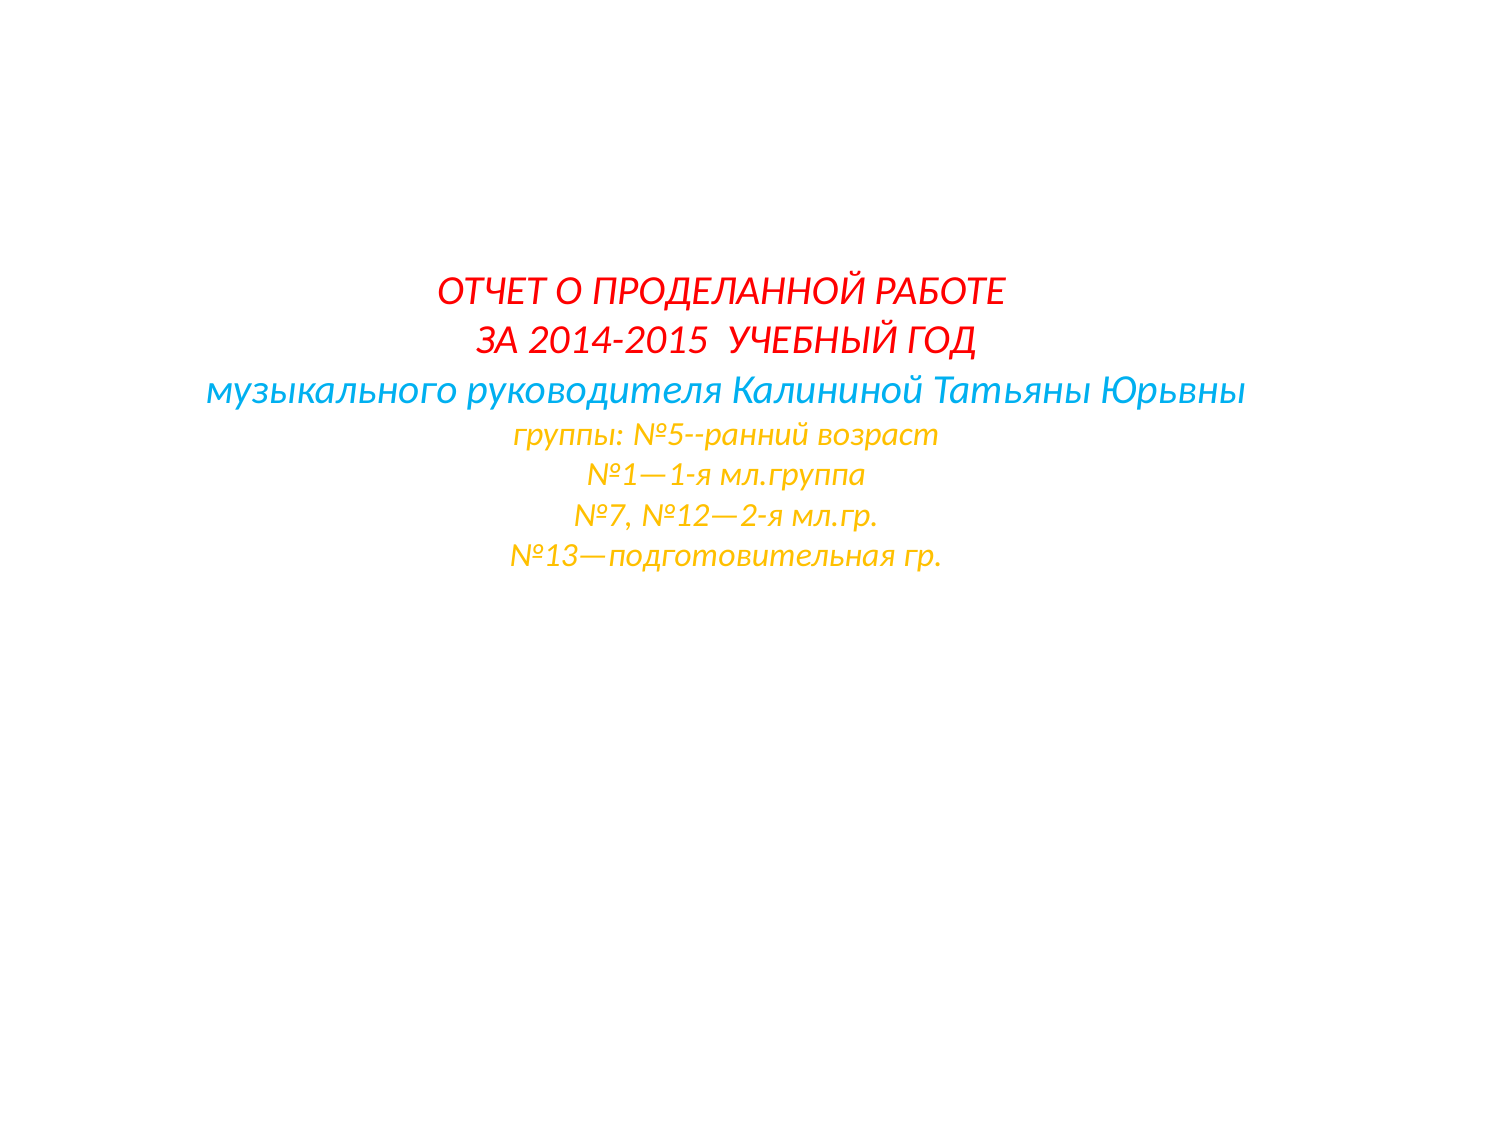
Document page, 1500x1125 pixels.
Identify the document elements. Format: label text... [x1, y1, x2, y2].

title ОТЧЕТ О ПРОДЕЛАННОЙ РАБОТЕ ЗА 2014-2015 УЧЕБНЫЙ ГОД музыкального руководителя Калининой Татьяны Юрьвны группы: №5--ранний возраст №1—1-я мл.группа №7, №12—2-я мл.гр. №13—подготовительная гр. [76, 255, 1376, 622]
